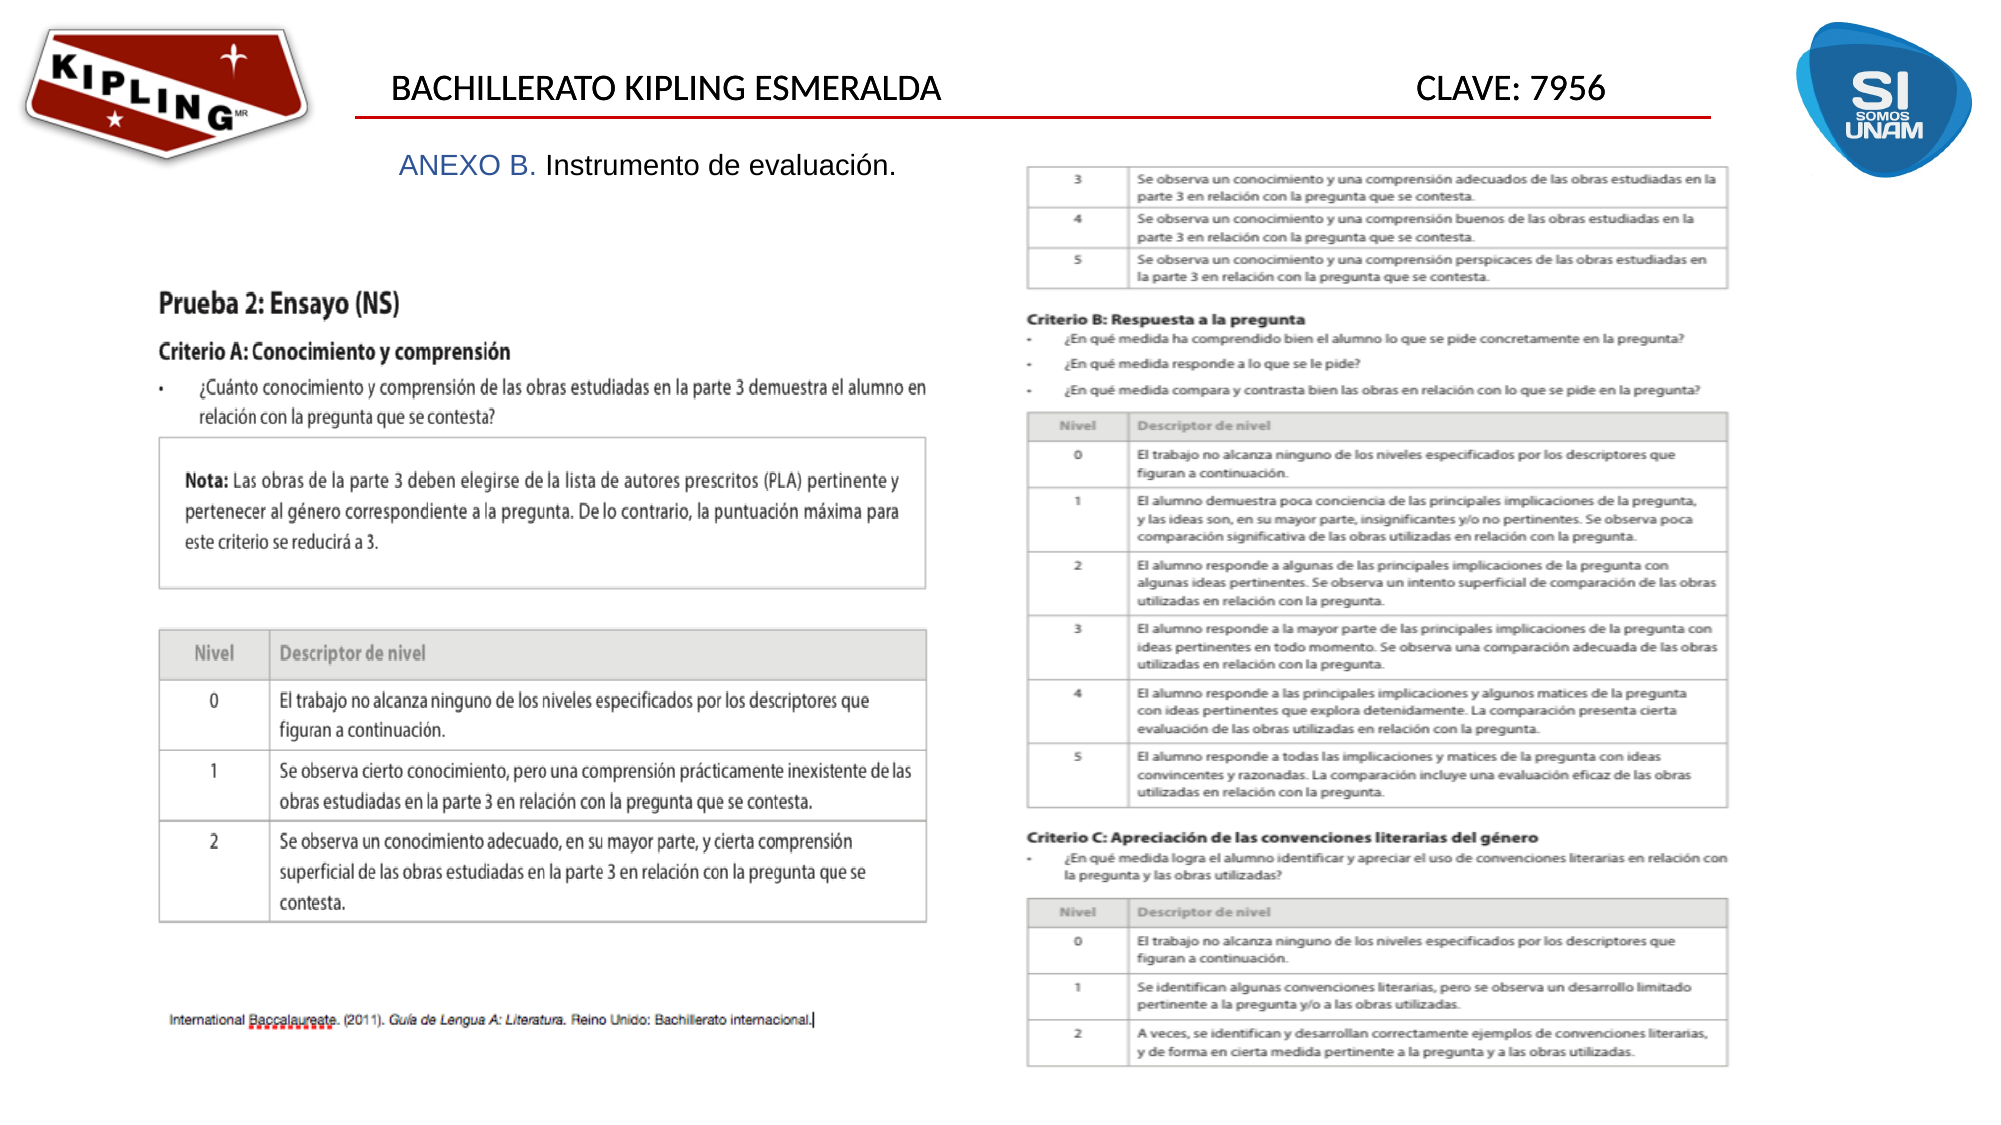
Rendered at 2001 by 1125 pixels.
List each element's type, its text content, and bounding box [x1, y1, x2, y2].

text_box ANEXO B. Instrumento de evaluación. [391, 103, 1223, 179]
picture [1792, 22, 1972, 183]
picture [157, 1001, 831, 1042]
picture [1012, 152, 1745, 1080]
picture [137, 266, 950, 946]
picture [17, 22, 319, 173]
